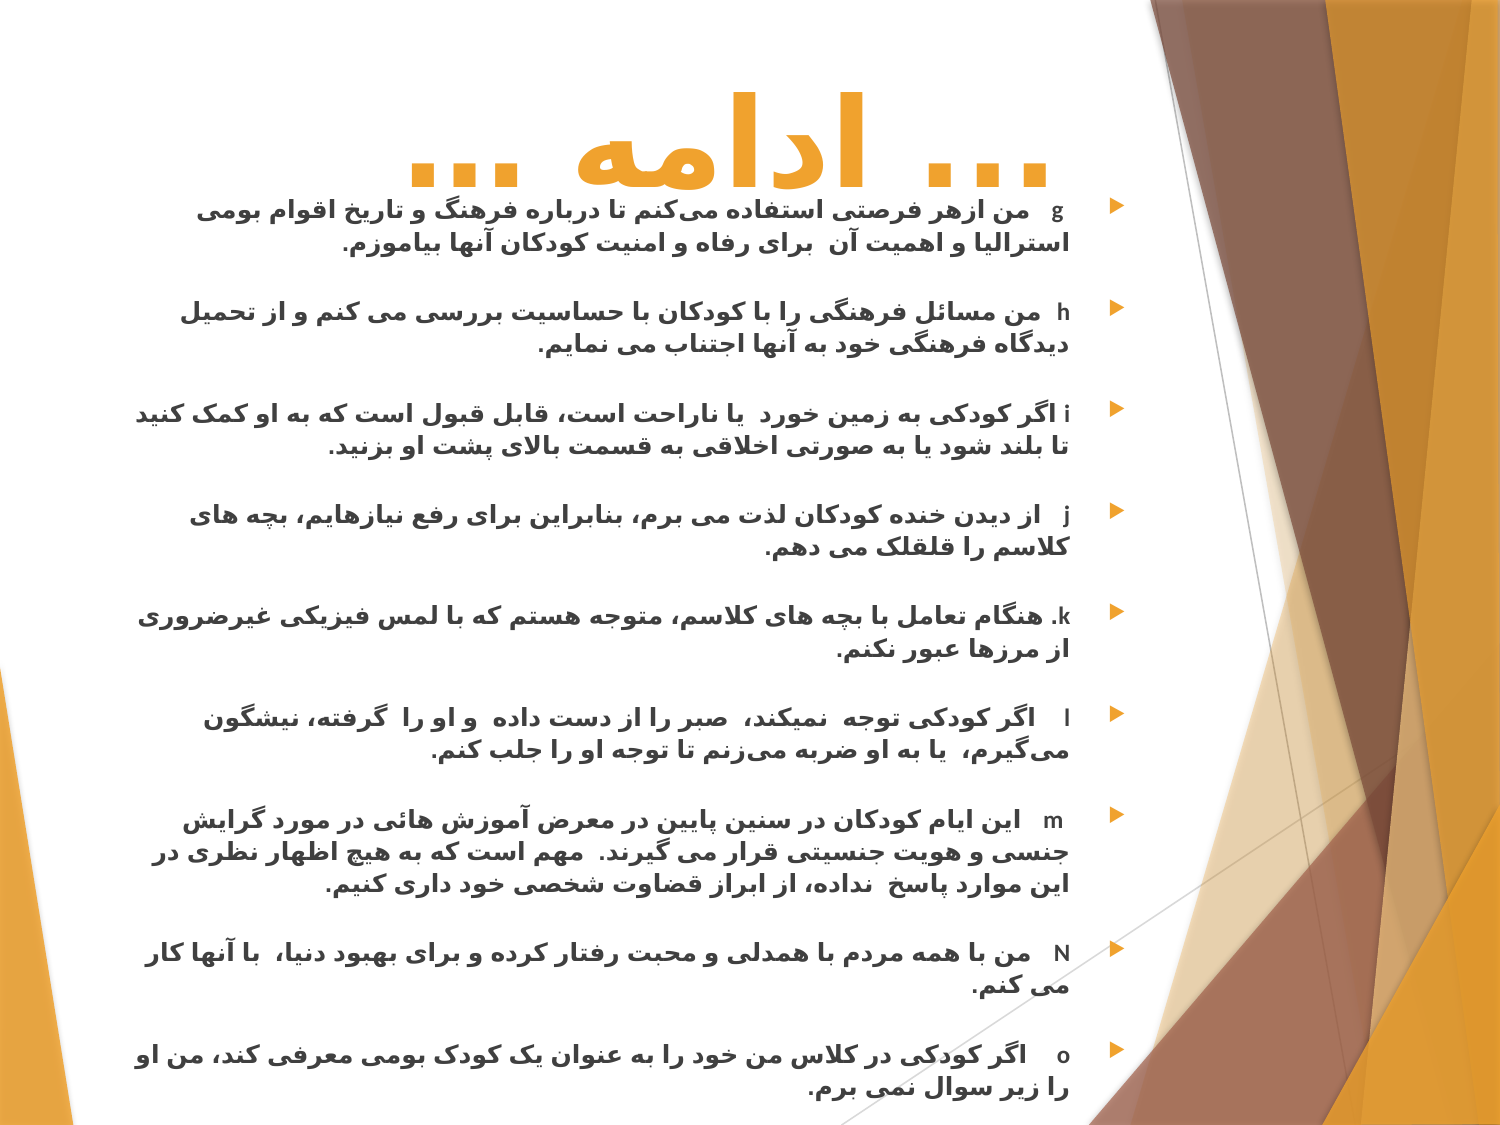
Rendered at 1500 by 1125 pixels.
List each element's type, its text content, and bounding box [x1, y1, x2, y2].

list g من ازهر فرصتی‌ استفاده می‌کنم تا درباره فرهنگ‌ و تاریخ‌ اقوام بومی استرالیا و اهمیت آن برای رفاه و امنیت کودکان آنها بیاموزم. h من مسائل فرهنگی را با کودکان با حساسیت بررسی می کنم و از تحمیل دیدگاه فرهنگی خود به آنها اجتناب می نمایم. i اگر کودکی به زمین خورد یا ناراحت است، قابل قبول است که به او کمک کنید تا بلند شود یا به صورتی اخلاقی به قسمت بالای پشت او بزنید. j از دیدن خنده کودکان لذت می برم، بنابراین برای رفع نیازهایم، بچه های کلاسم را قلقلک می دهم. k. هنگام تعامل با بچه های کلاسم، متوجه هستم که با لمس فیزیکی غیرضروری از مرزها عبور نکنم. l اگر کودکی توجه نمیکند، صبر را از دست داده و او را گرفته، نیشگون می‌گیرم، یا به او ضربه می‌زنم تا توجه او را جلب کنم. m این ایام کودکان در سنین پایین در معرض آموزش هائی در مورد گرایش جنسی و هویت جنسیتی قرار می گیرند. مهم است که به هیچ اظهار نظری در این موارد پاسخ نداده، از ابراز قضاوت شخصی خود داری کنیم. N من با همه مردم با همدلی و محبت رفتار کرده و برای بهبود دنیا، با آنها کار می کنم. o اگر کودکی در کلاس من خود را به عنوان یک کودک بومی معرفی کند، من او را زیر سوال نمی برم. p. وقتی کودکی می گوید که مورد آزار و اذیت قرار گرفته است، من آن را جدی گرفته و برای حمایت از کودک کمک می گیرم. [100, 184, 1142, 1106]
title ... ادامه … [76, 54, 1118, 163]
